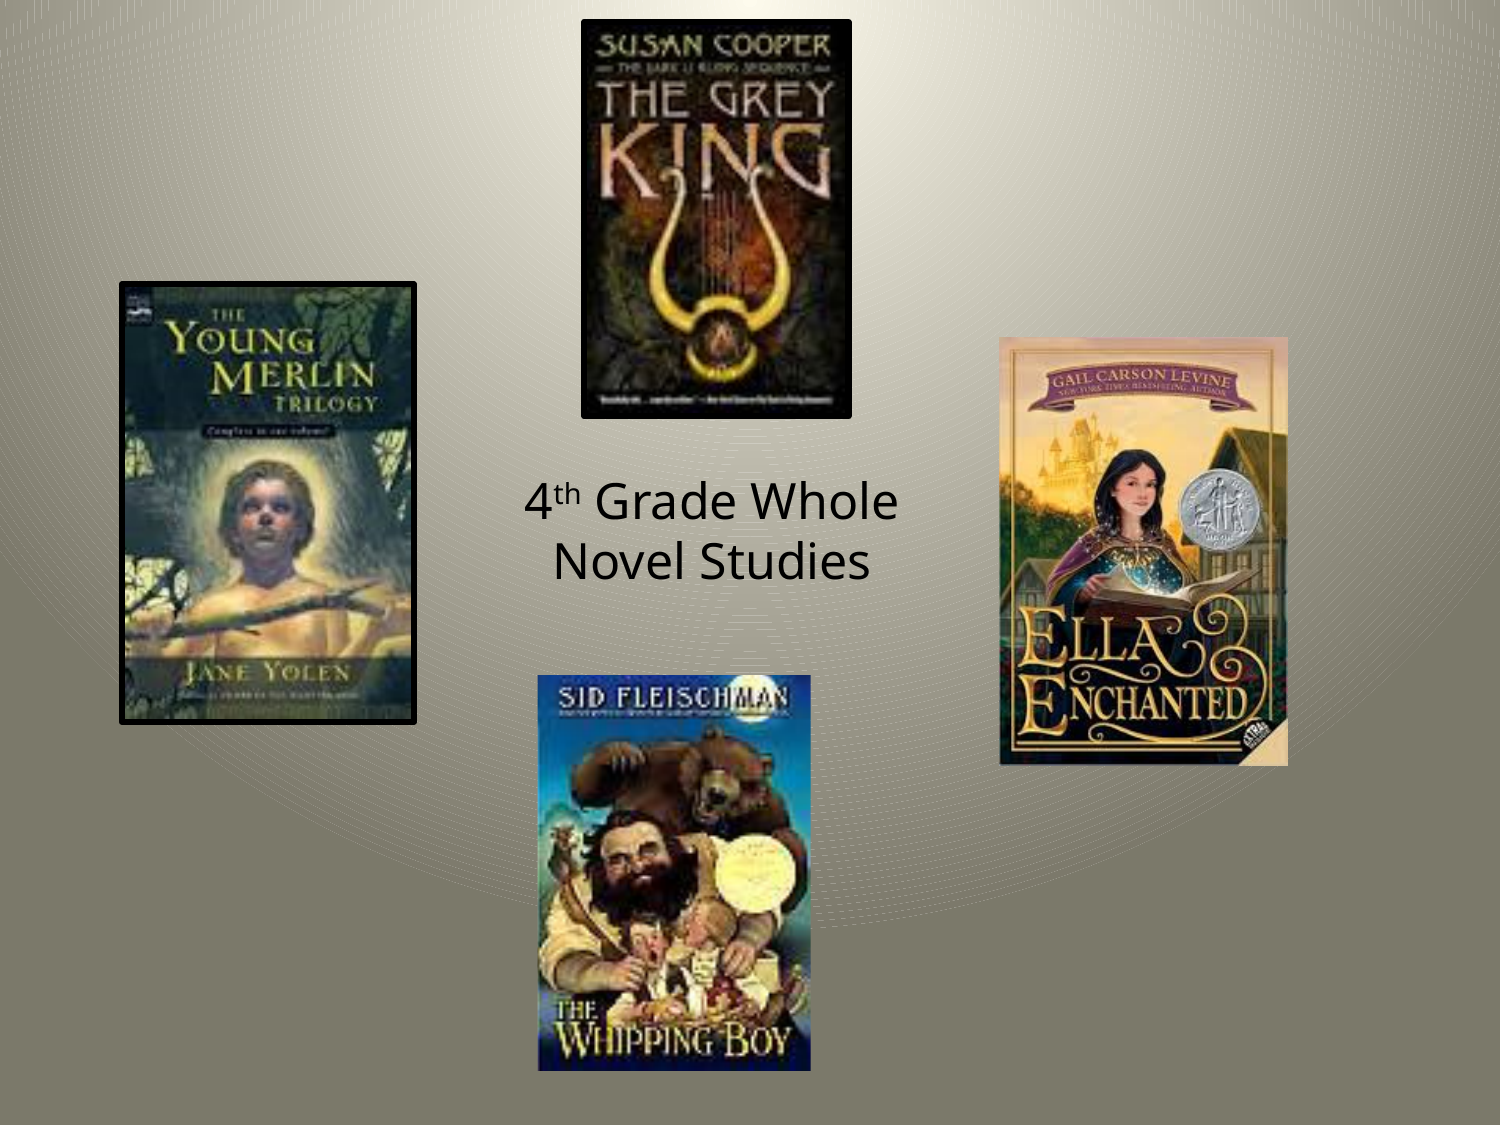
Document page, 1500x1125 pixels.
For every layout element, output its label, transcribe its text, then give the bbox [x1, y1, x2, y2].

picture [803, 750, 811, 769]
text_box 4th Grade Whole Novel Studies [437, 462, 988, 598]
picture [124, 287, 411, 719]
picture [587, 24, 846, 414]
picture [537, 674, 811, 1072]
picture [999, 337, 1288, 766]
